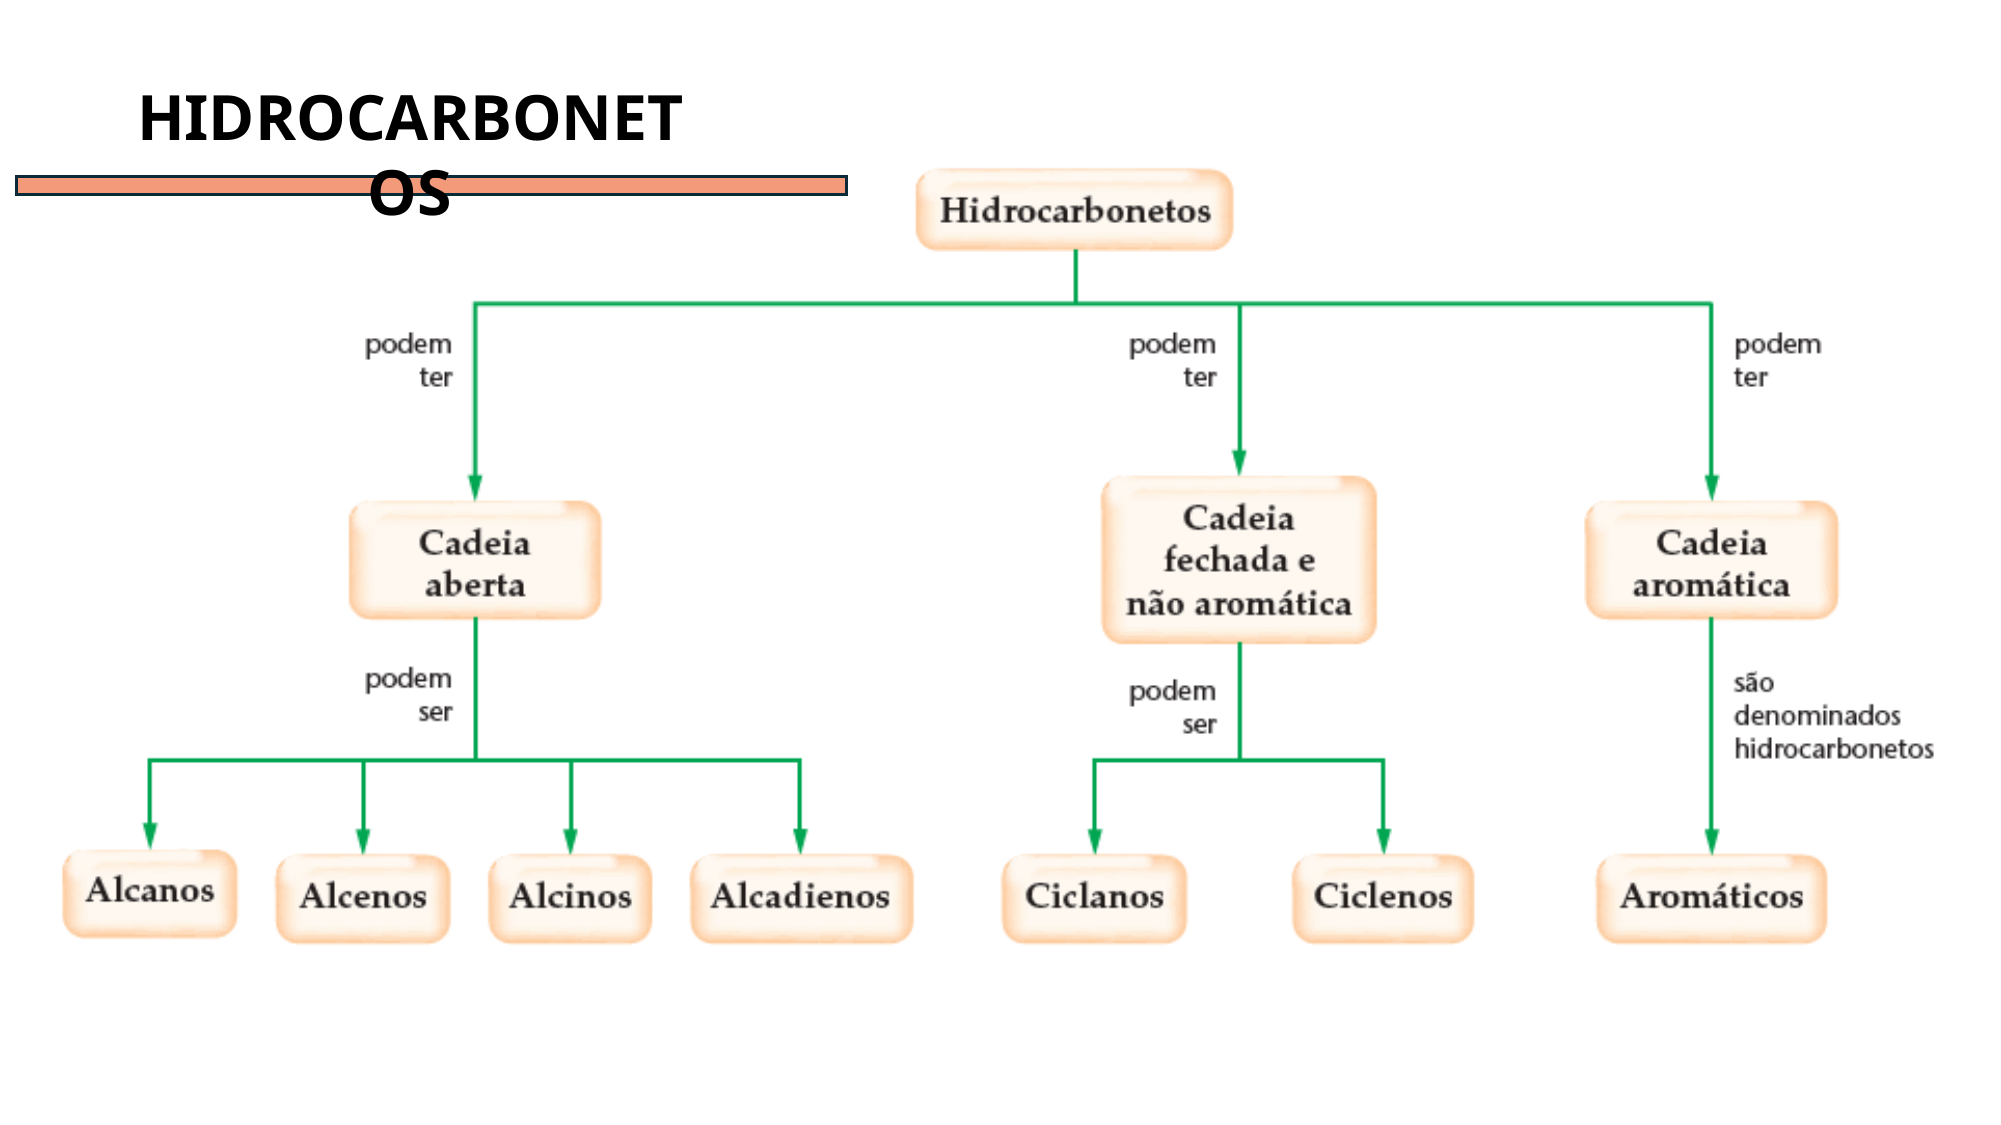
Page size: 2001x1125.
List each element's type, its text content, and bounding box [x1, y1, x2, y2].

text_box [15, 175, 36, 196]
picture [36, 145, 1964, 980]
text_box HIDROCARBONETOS [120, 70, 700, 145]
